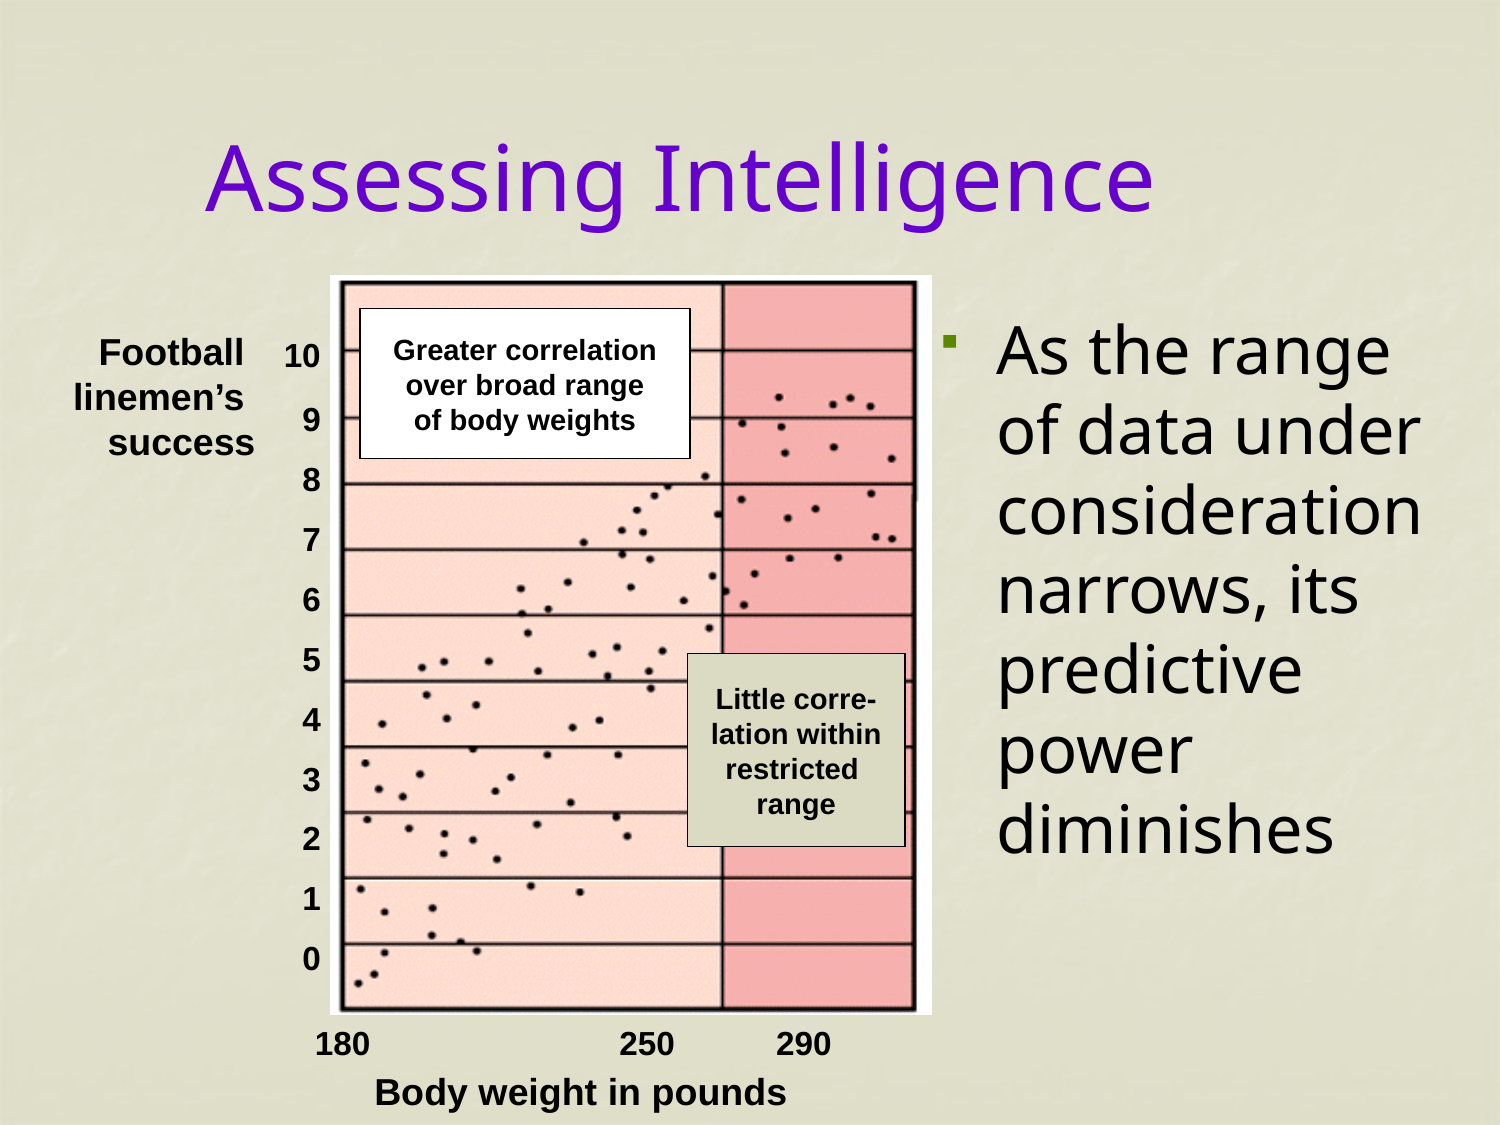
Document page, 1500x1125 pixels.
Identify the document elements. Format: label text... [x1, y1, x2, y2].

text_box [0, 274, 976, 1121]
list As the range of data under consideration narrows, its predictive power diminishes [979, 299, 1476, 985]
title Assessing Intelligence [74, 62, 1289, 288]
